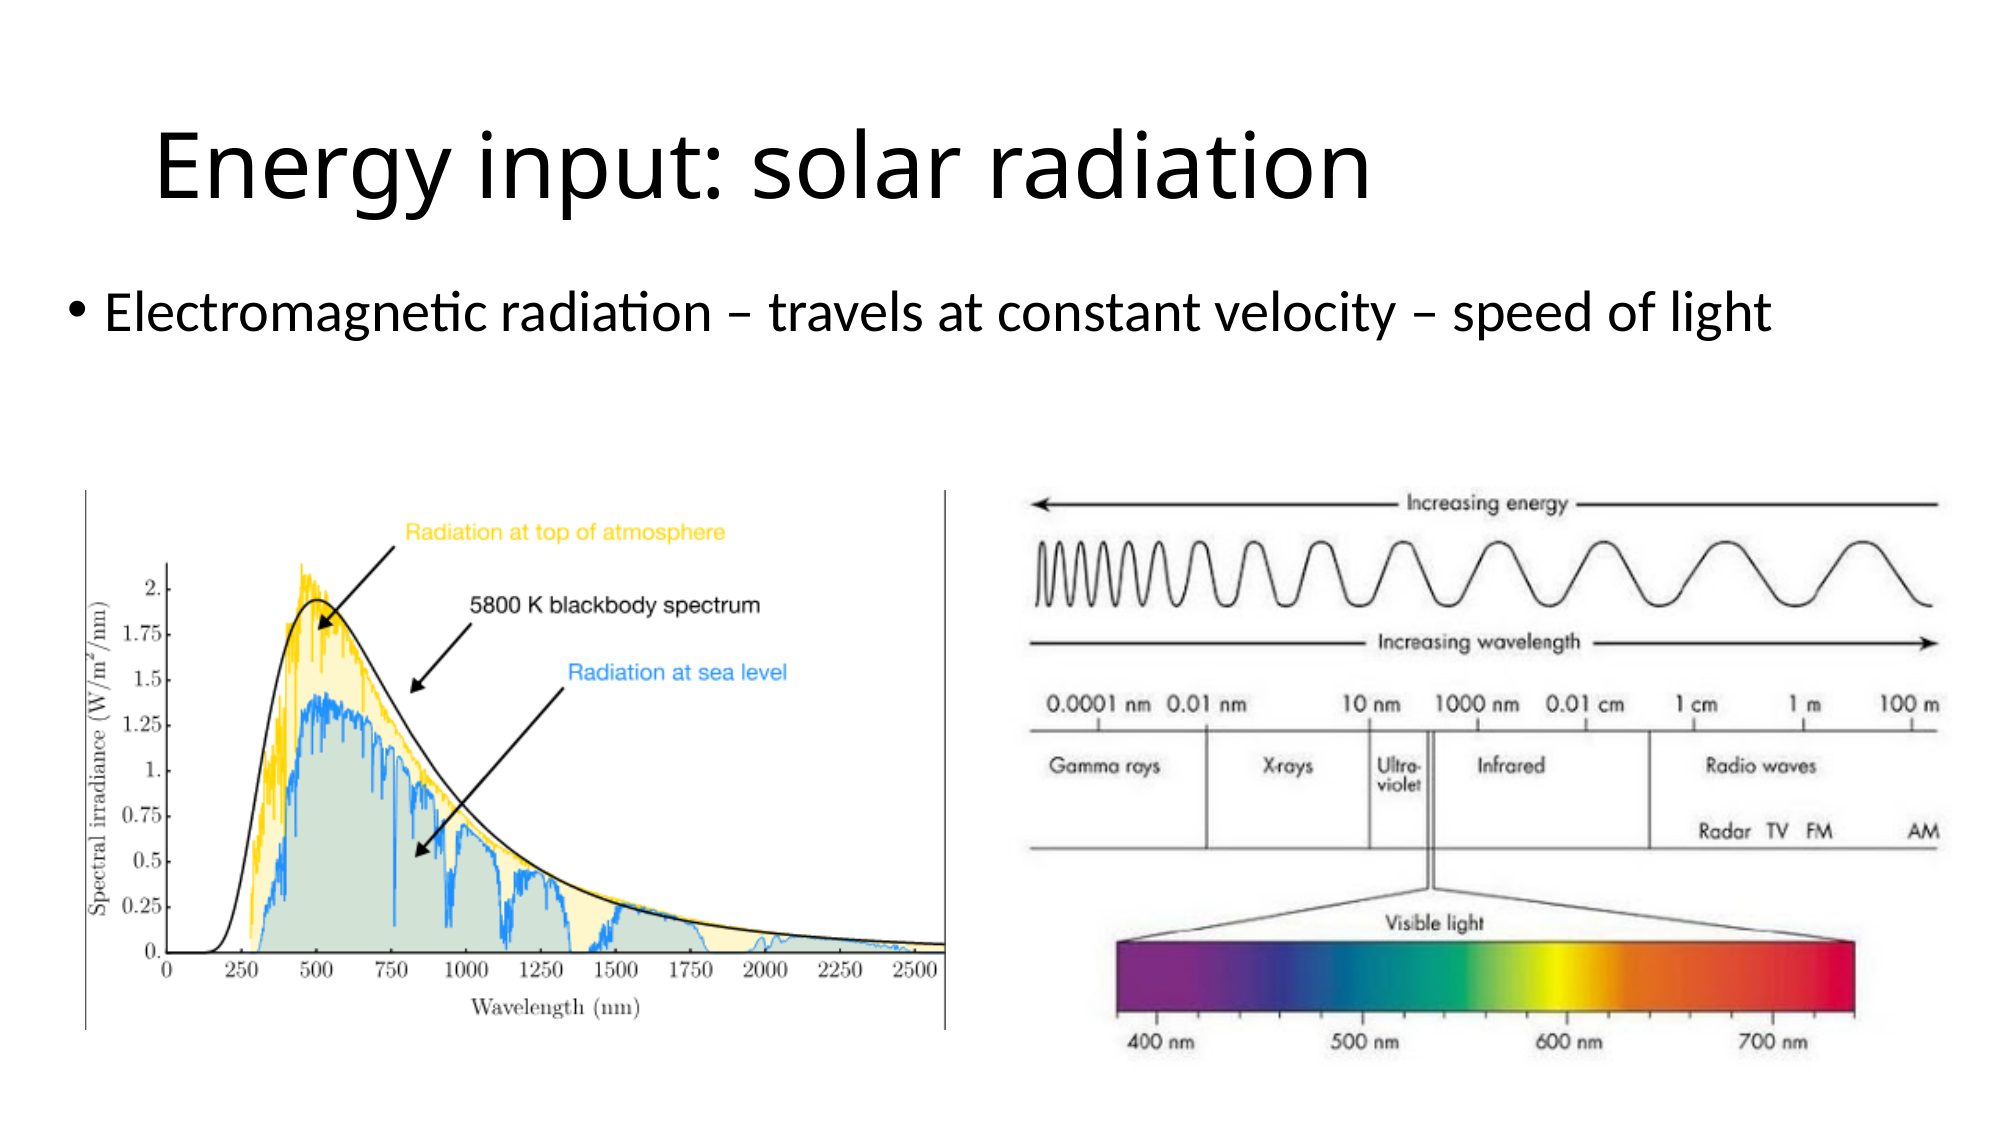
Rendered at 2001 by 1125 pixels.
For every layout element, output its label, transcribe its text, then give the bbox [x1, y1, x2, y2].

picture [85, 490, 946, 1030]
title Energy input: solar radiation [137, 59, 1863, 278]
list Electromagnetic radiation – travels at constant velocity – speed of light [52, 273, 1837, 464]
picture [1008, 486, 1952, 1080]
